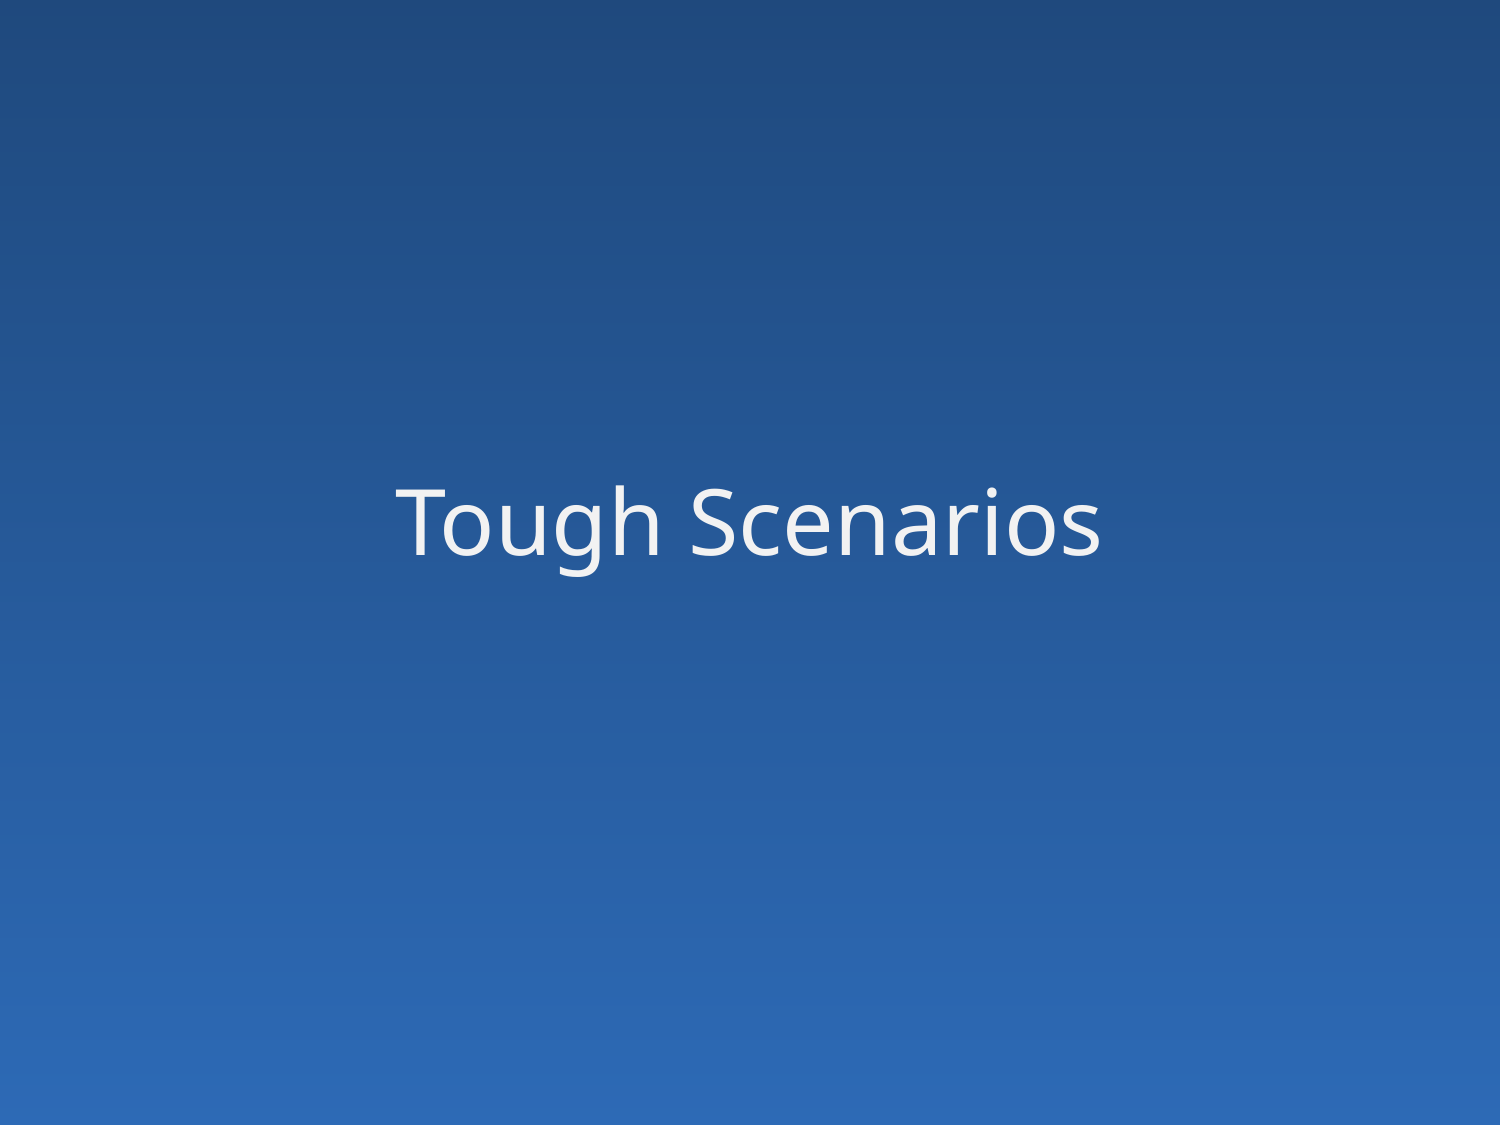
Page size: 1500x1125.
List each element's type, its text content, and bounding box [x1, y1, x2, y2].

title Tough Scenarios [0, 425, 1500, 613]
